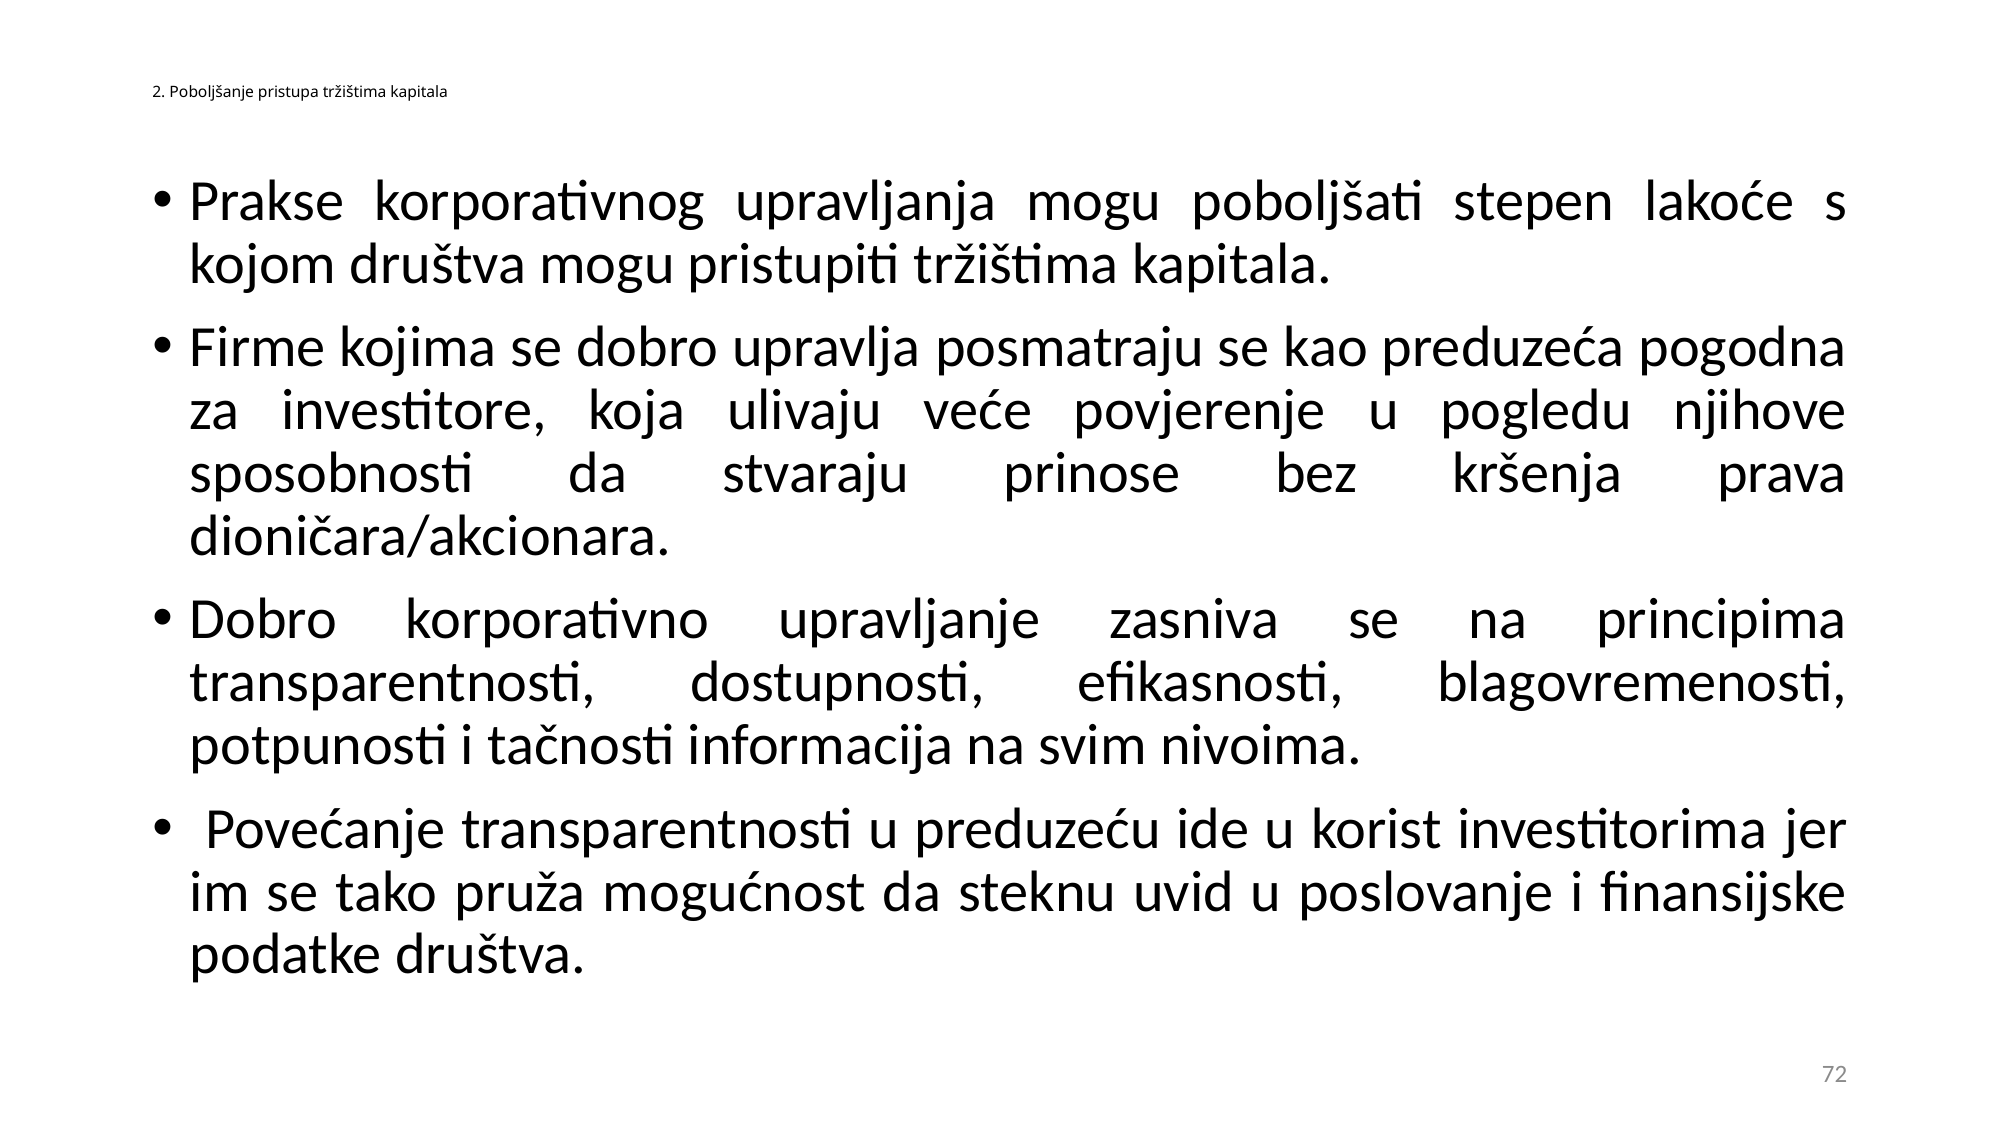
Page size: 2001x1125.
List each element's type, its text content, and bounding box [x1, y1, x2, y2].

list Prakse korporativnog upravljanja mogu poboljšati stepen lakoće s kojom društva mogu pristupiti tržištima kapitala. Firme kojima se dobro upravlja posmatraju se kao preduzeća pogodna za investitore, koja ulivaju veće povjerenje u pogledu njihove sposobnosti da stvaraju prinose bez kršenja prava dioničara/akcionara. Dobro korporativno upravljanje zasniva se na principima transparentnosti, dostupnosti, efikasnosti, blagovremenosti, potpunosti i tačnosti informacija na svim nivoima. Povećanje transparentnosti u preduzeću ide u korist investitorima jer im se tako pruža mogućnost da steknu uvid u poslovanje i finansijske podatke društva. [137, 162, 1863, 1014]
title 2. Poboljšanje pristupa tržištima kapitala [137, 59, 1863, 128]
slide_number 72 [1412, 1042, 1863, 1103]
